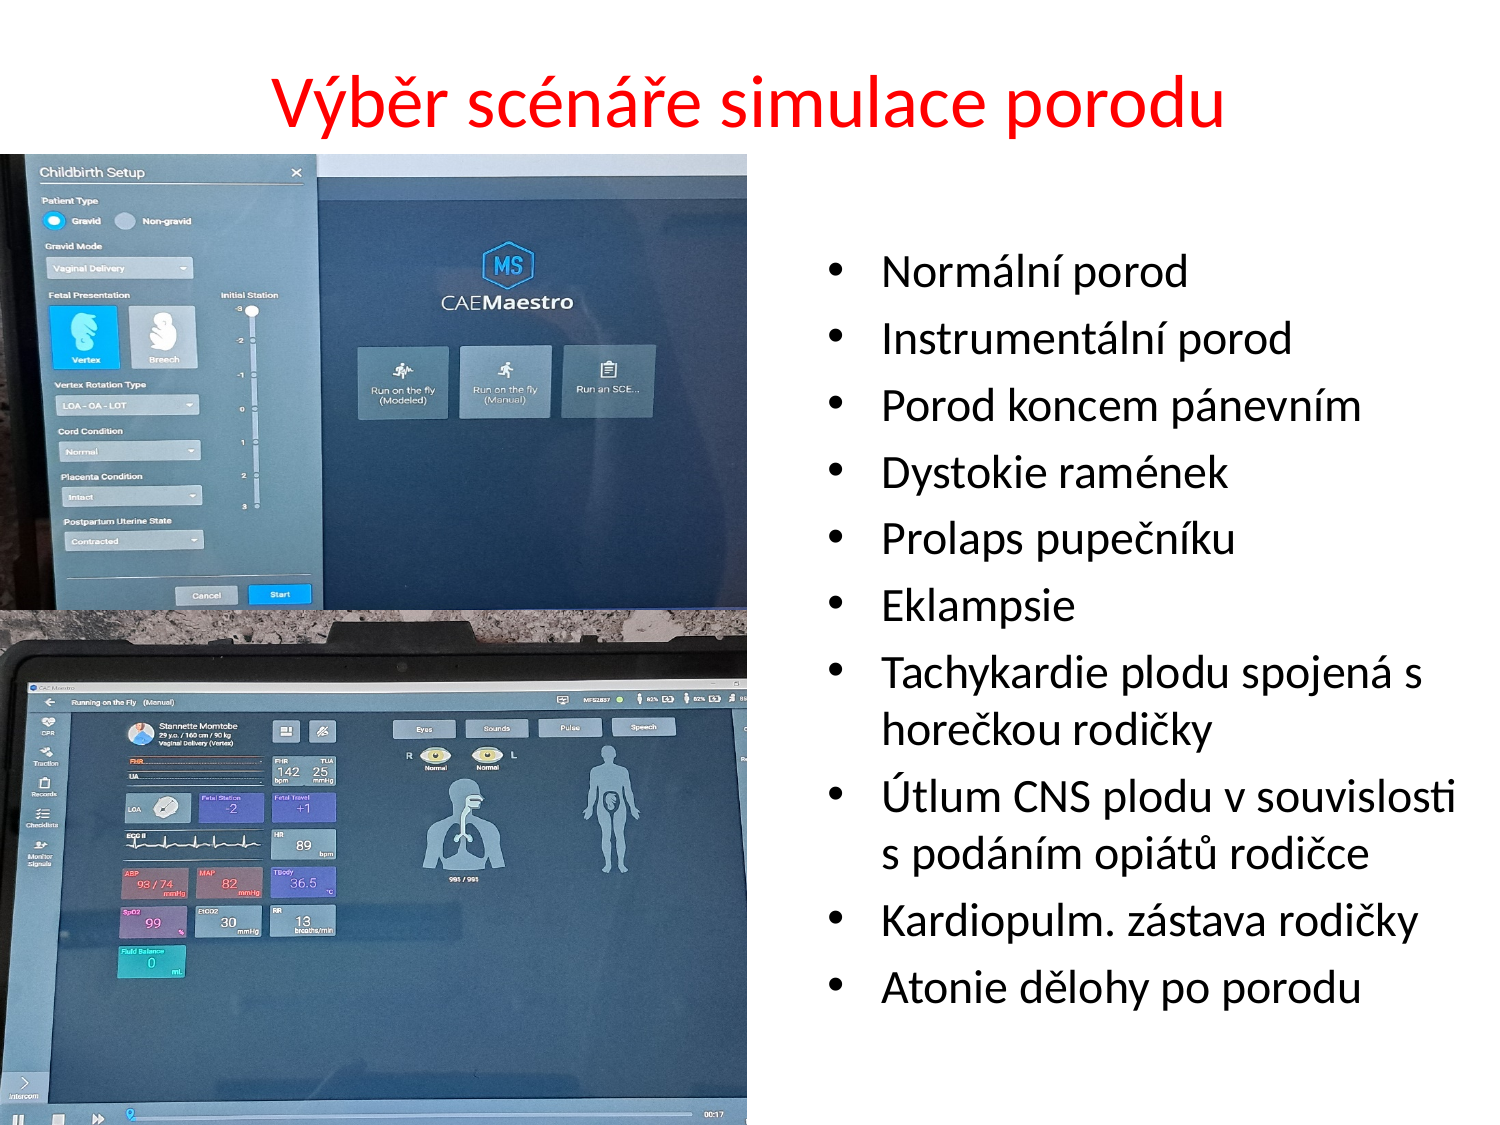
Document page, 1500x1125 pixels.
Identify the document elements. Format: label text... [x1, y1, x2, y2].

picture [0, 610, 747, 1125]
list Normální porod Instrumentální porod Porod koncem pánevním Dystokie ramének Prolaps pupečníku Eklampsie Tachykardie plodu spojená s horečkou rodičky Útlum CNS plodu v souvislosti s podáním opiátů rodičce Kardiopulm. zástava rodičky Atonie dělohy po porodu [812, 232, 1475, 1080]
title Výběr scénáře simulace porodu [75, 3, 1425, 191]
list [0, 153, 747, 610]
